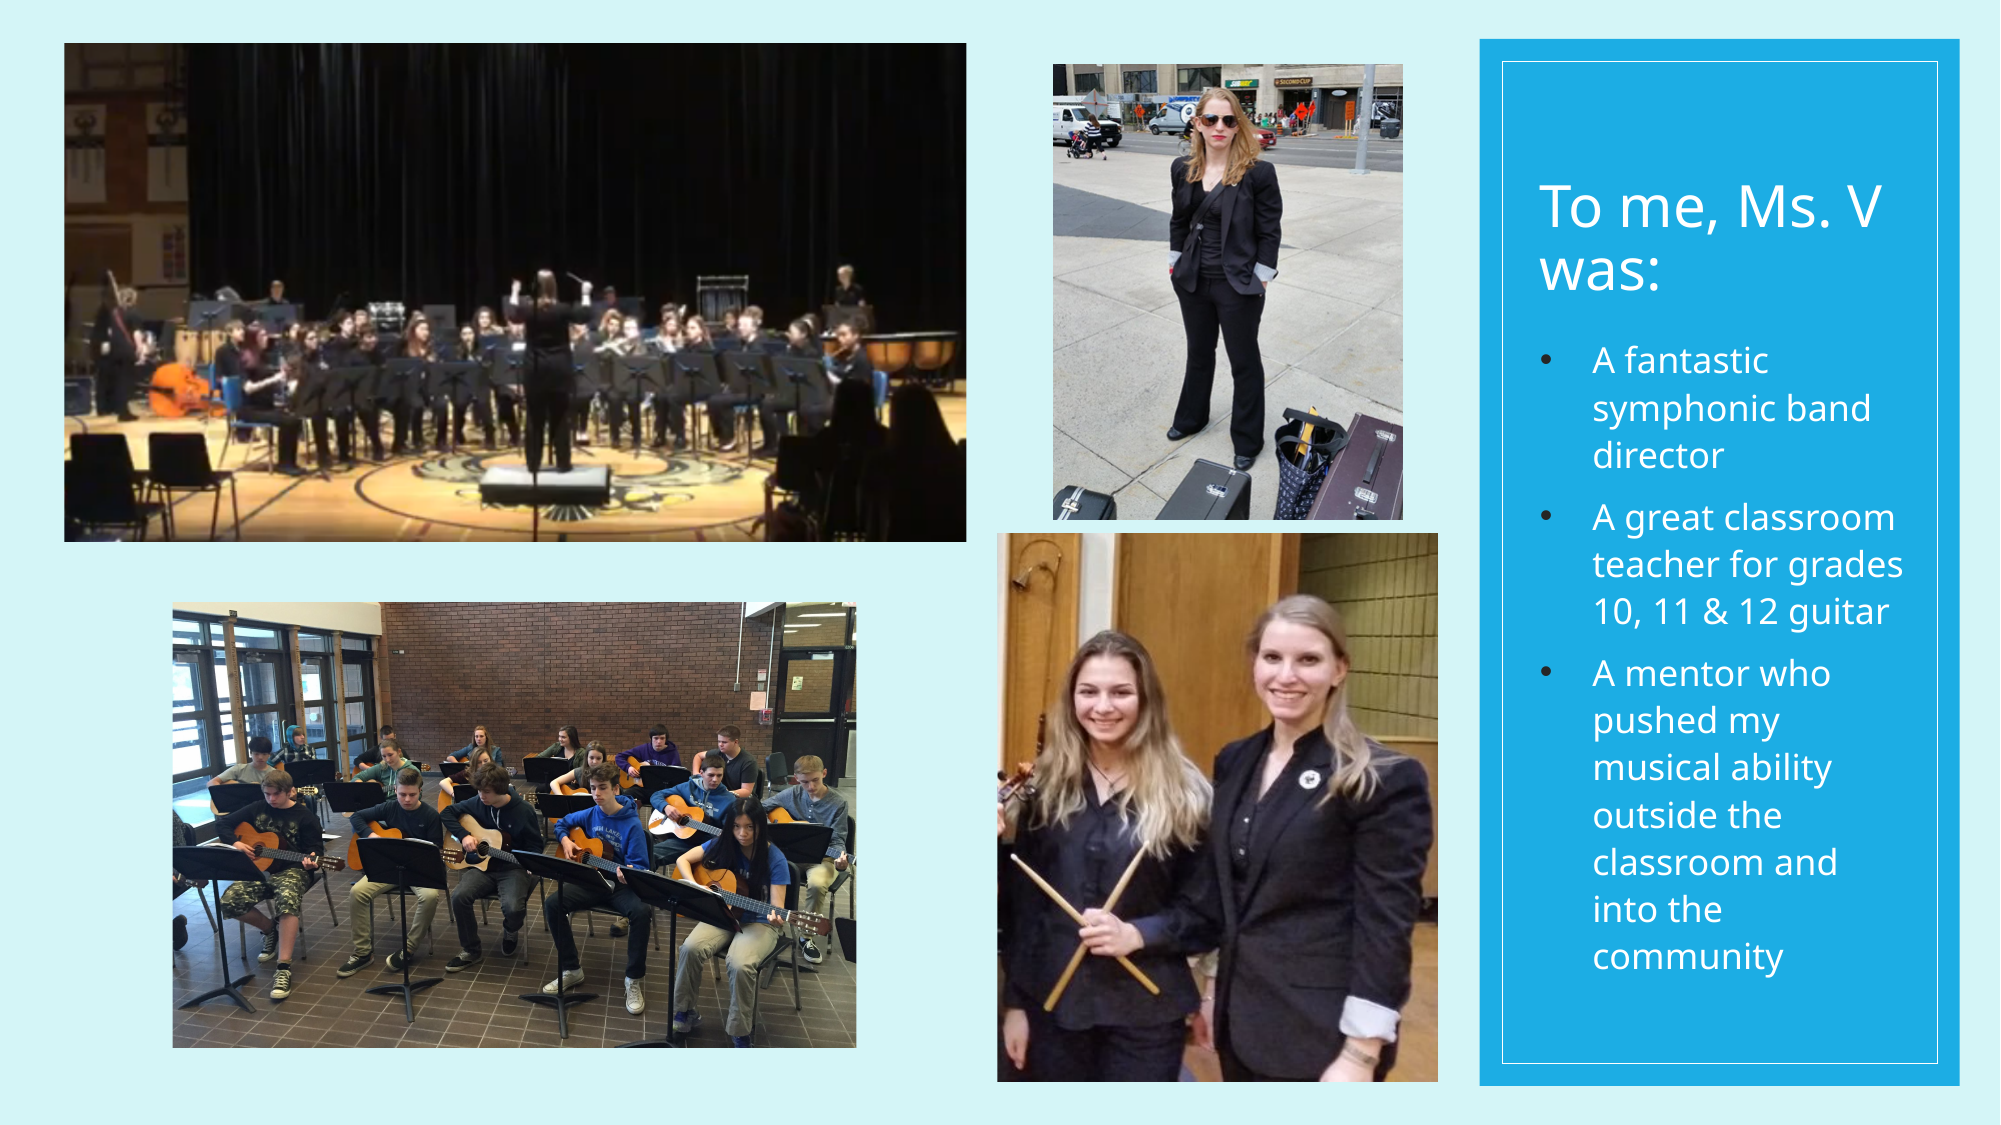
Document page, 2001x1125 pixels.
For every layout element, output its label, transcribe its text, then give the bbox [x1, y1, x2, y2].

picture [997, 533, 1438, 1082]
list A fantastic symphonic band director A great classroom teacher for grades 10, 11 & 12 guitar A mentor who pushed my musical ability outside the classroom and into the community [1524, 326, 1924, 1048]
picture [172, 602, 857, 1048]
picture [64, 43, 967, 542]
title To me, Ms. V was: [1524, 113, 1924, 311]
picture [1053, 64, 1403, 520]
